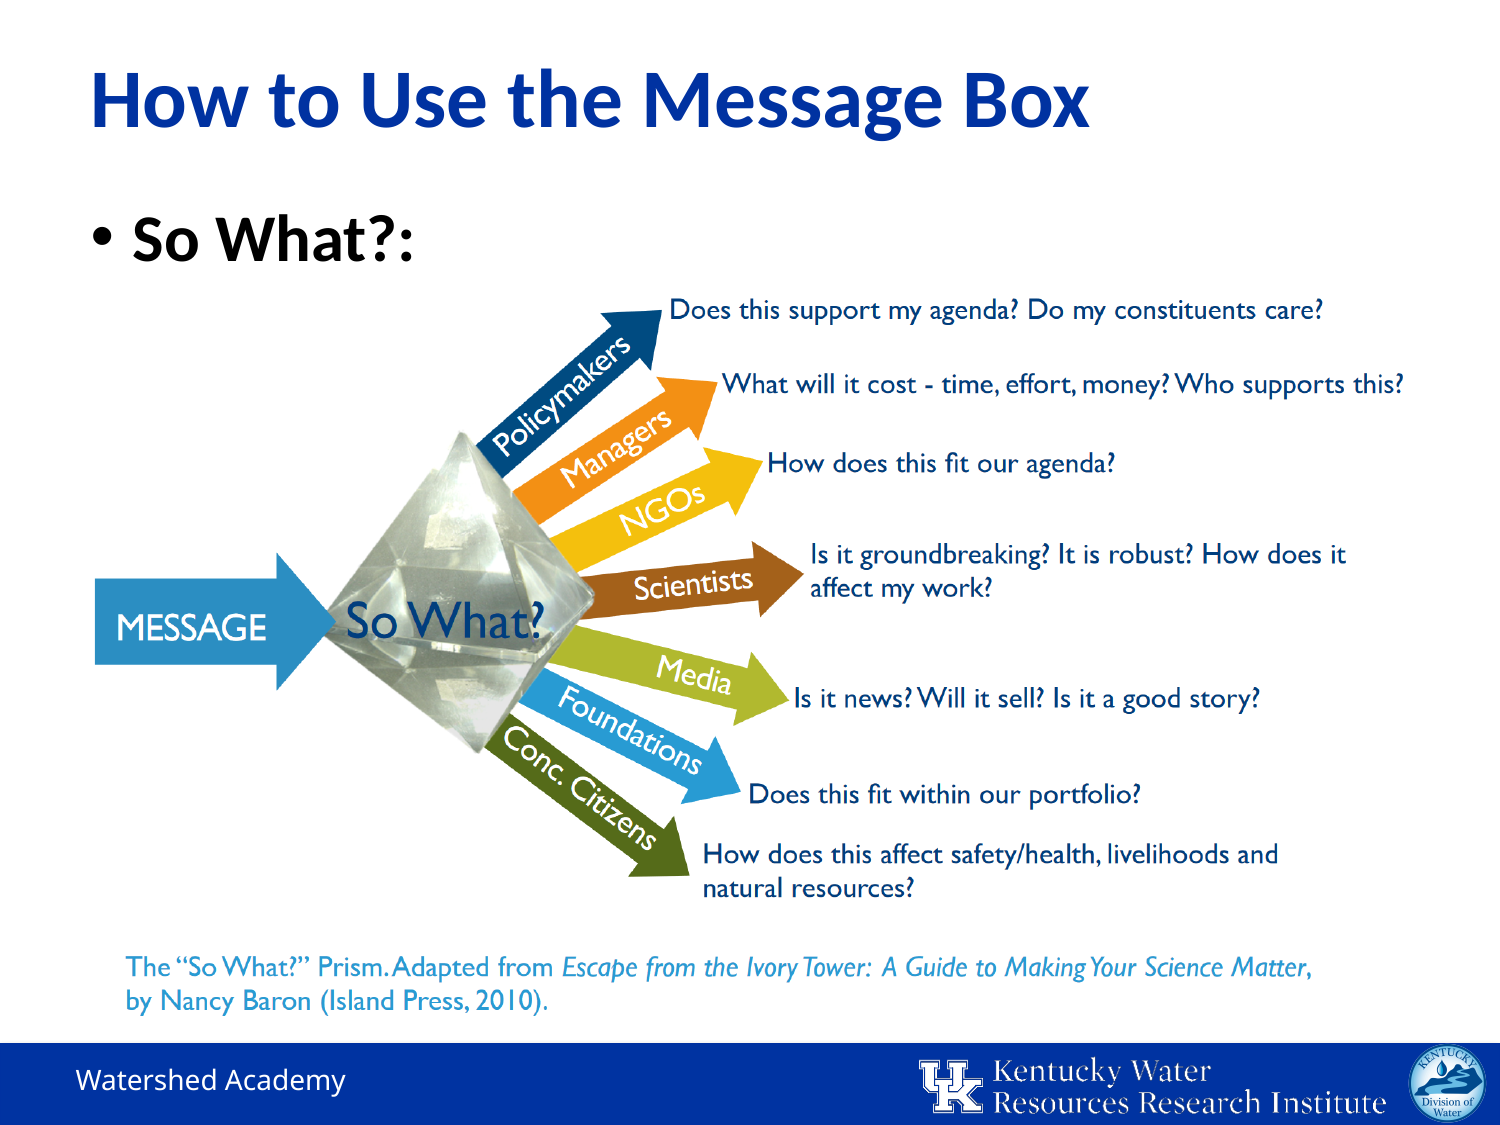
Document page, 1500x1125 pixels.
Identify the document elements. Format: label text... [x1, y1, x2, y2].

picture [1408, 1043, 1487, 1123]
title How to Use the Message Box [75, 0, 1425, 188]
picture [909, 1048, 1401, 1123]
picture [64, 268, 1425, 1028]
list So What?: [75, 187, 750, 267]
